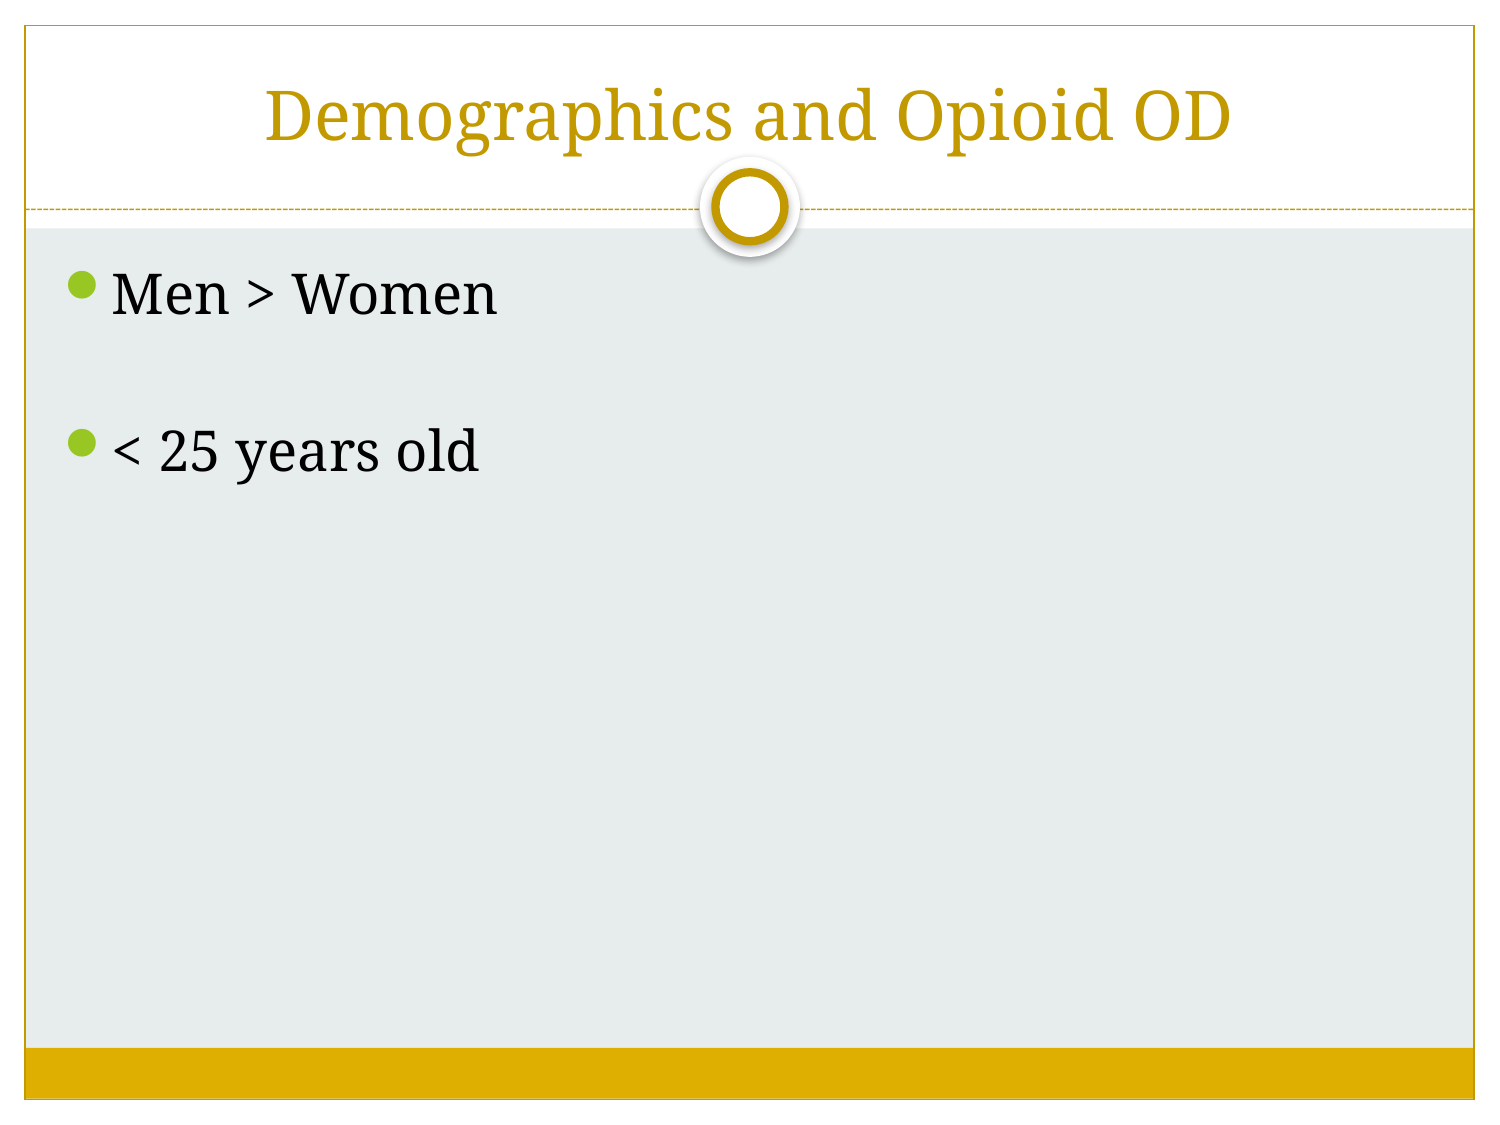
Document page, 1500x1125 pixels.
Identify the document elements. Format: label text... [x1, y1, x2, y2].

title Demographics and Opioid OD [49, 37, 1450, 162]
list Men > Women < 25 years old [49, 250, 1445, 1001]
